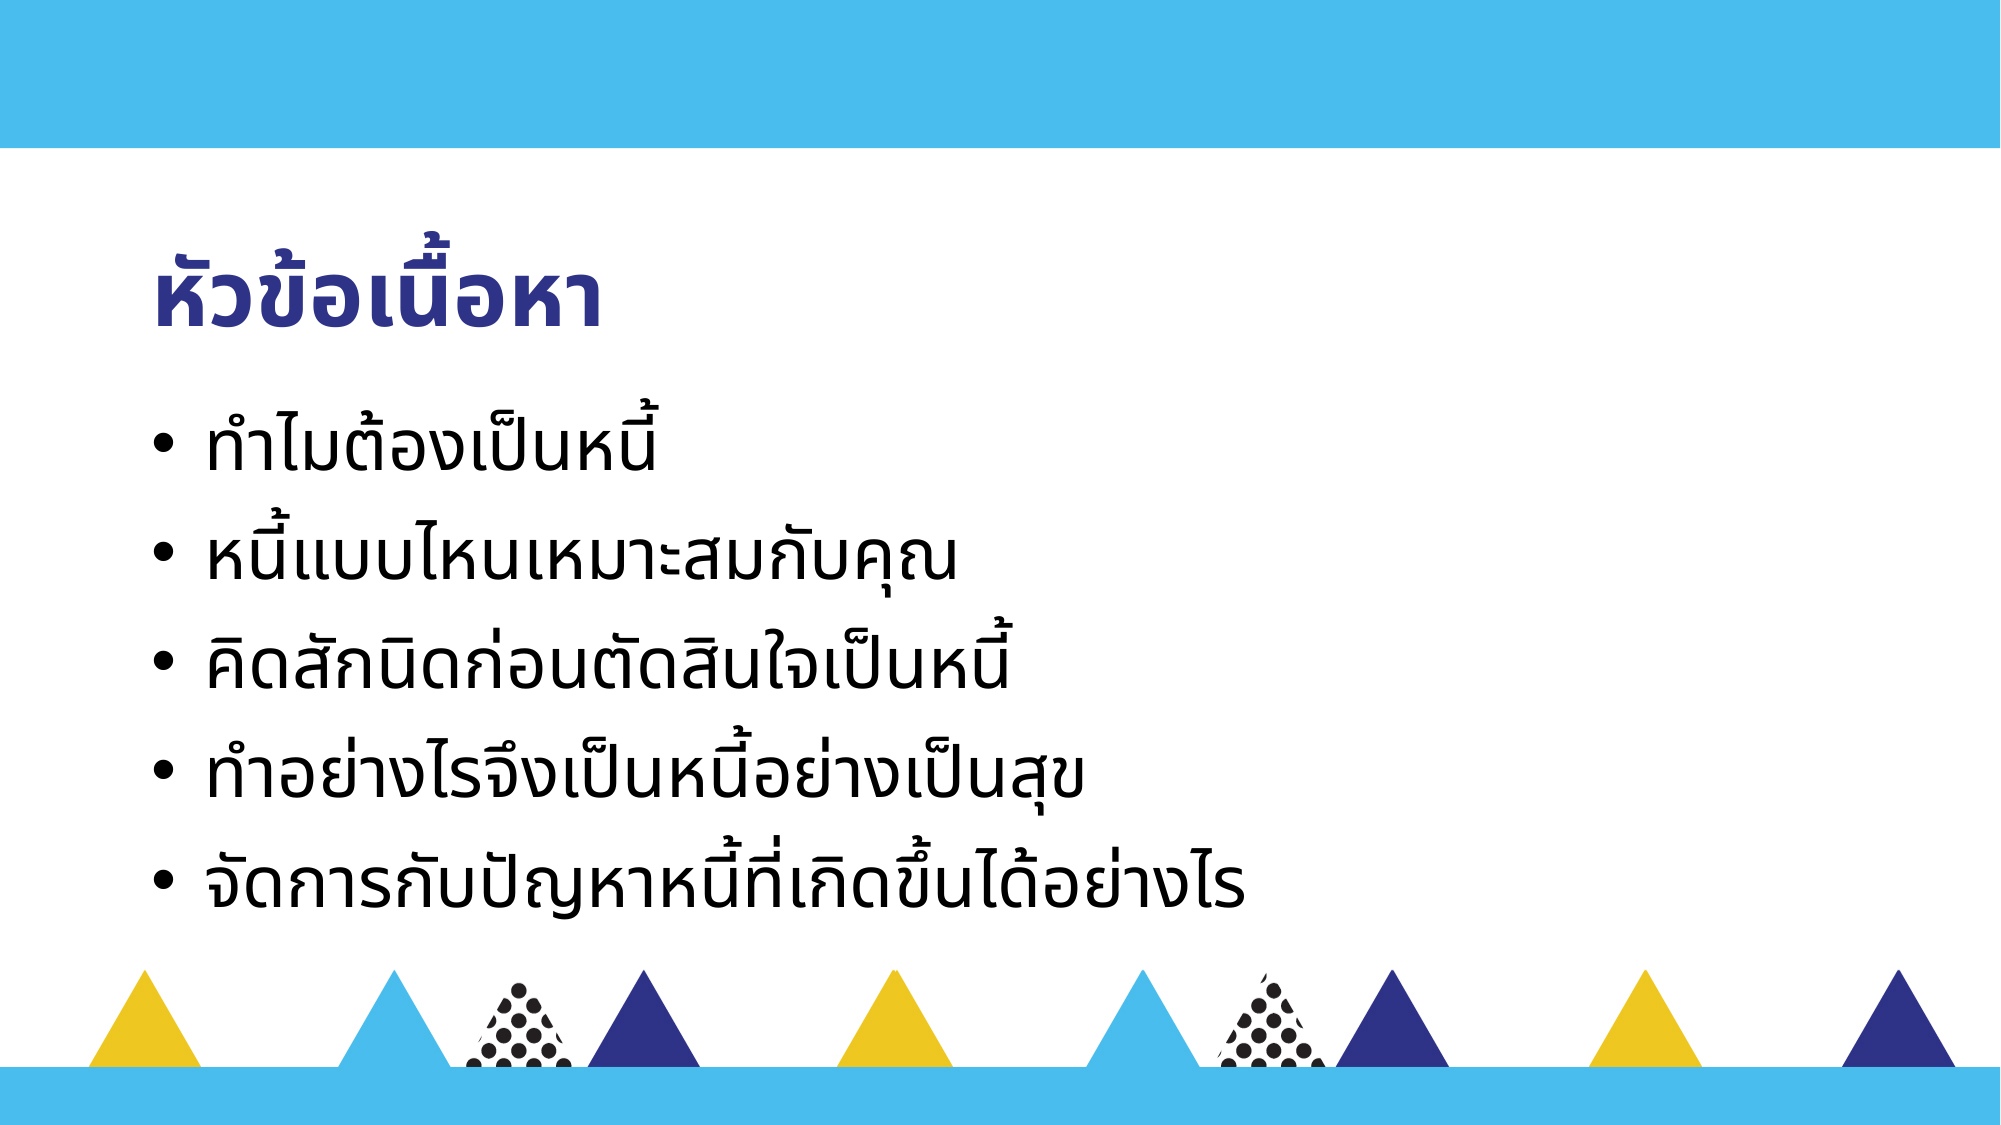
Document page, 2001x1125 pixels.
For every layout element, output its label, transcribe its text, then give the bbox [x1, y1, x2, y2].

picture [0, 0, 2001, 1125]
list ทำไมต้องเป็นหนี้ หนี้แบบไหนเหมาะสมกับคุณ คิดสักนิดก่อนตัดสินใจเป็นหนี้ ทำอย่างไรจึงเป็นหนี้อย่างเป็นสุข จัดการกับปัญหาหนี้ที่เกิดขึ้นได้อย่างไร [136, 391, 1862, 931]
title หัวข้อเนื้อหา [136, 210, 1862, 355]
